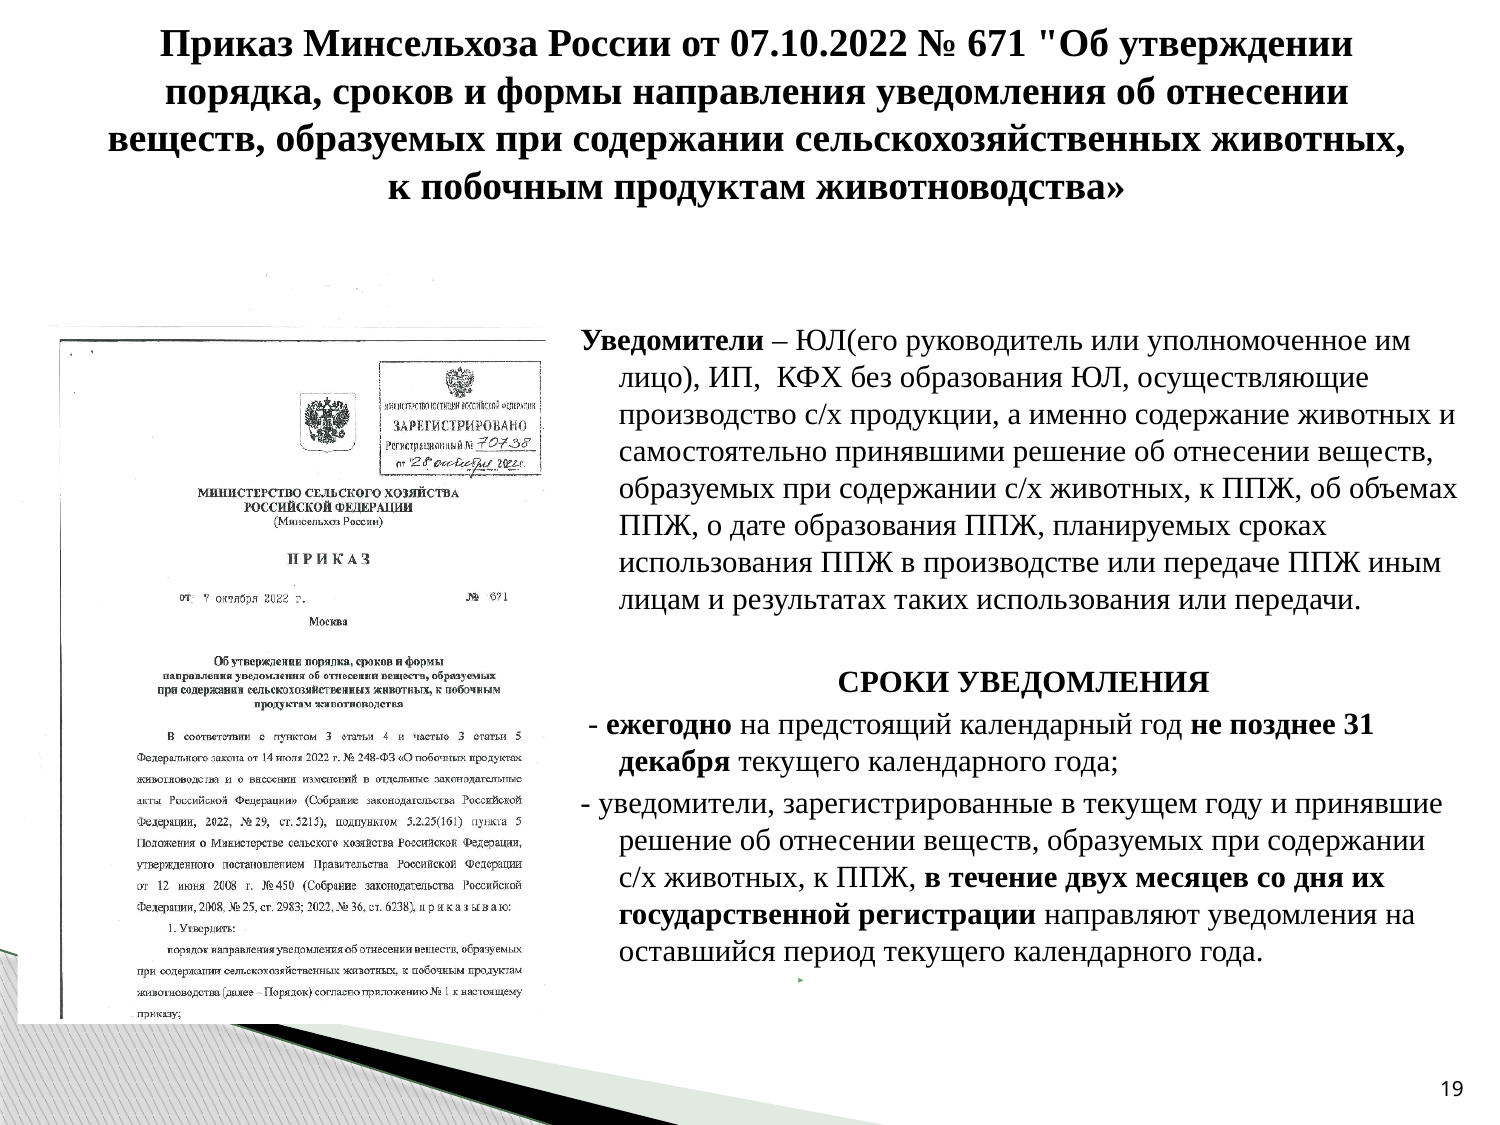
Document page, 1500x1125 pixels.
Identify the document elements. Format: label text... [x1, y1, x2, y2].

list Уведомители – ЮЛ(его руководитель или уполномоченное им лицо), ИП, КФХ без образования ЮЛ, осуществляющие производство с/х продукции, а именно содержание животных и самостоятельно принявшими решение об отнесении веществ, образуемых при содержании с/х животных, к ППЖ, об объемах ППЖ, о дате образования ППЖ, планируемых сроках использования ППЖ в производстве или передаче ППЖ иным лицам и результатах таких использования или передачи. СРОКИ УВЕДОМЛЕНИЯ - ежегодно на предстоящий календарный год не позднее 31 декабря текущего календарного года; - уведомители, зарегистрированные в текущем году и принявшие решение об отнесении веществ, образуемых при содержании с/х животных, к ППЖ, в течение двух месяцев со дня их государственной регистрации направляют уведомления на оставшийся период текущего календарного года. [549, 262, 1483, 1047]
title Приказ Минсельхоза России от 07.10.2022 № 671 "Об утверждении порядка, сроков и формы направления уведомления об отнесении веществ, образуемых при содержании сельскохозяйственных животных, к побочным продуктам животноводства» [88, 30, 1426, 194]
slide_number 19 [1418, 1051, 1479, 1112]
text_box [17, 257, 550, 1024]
